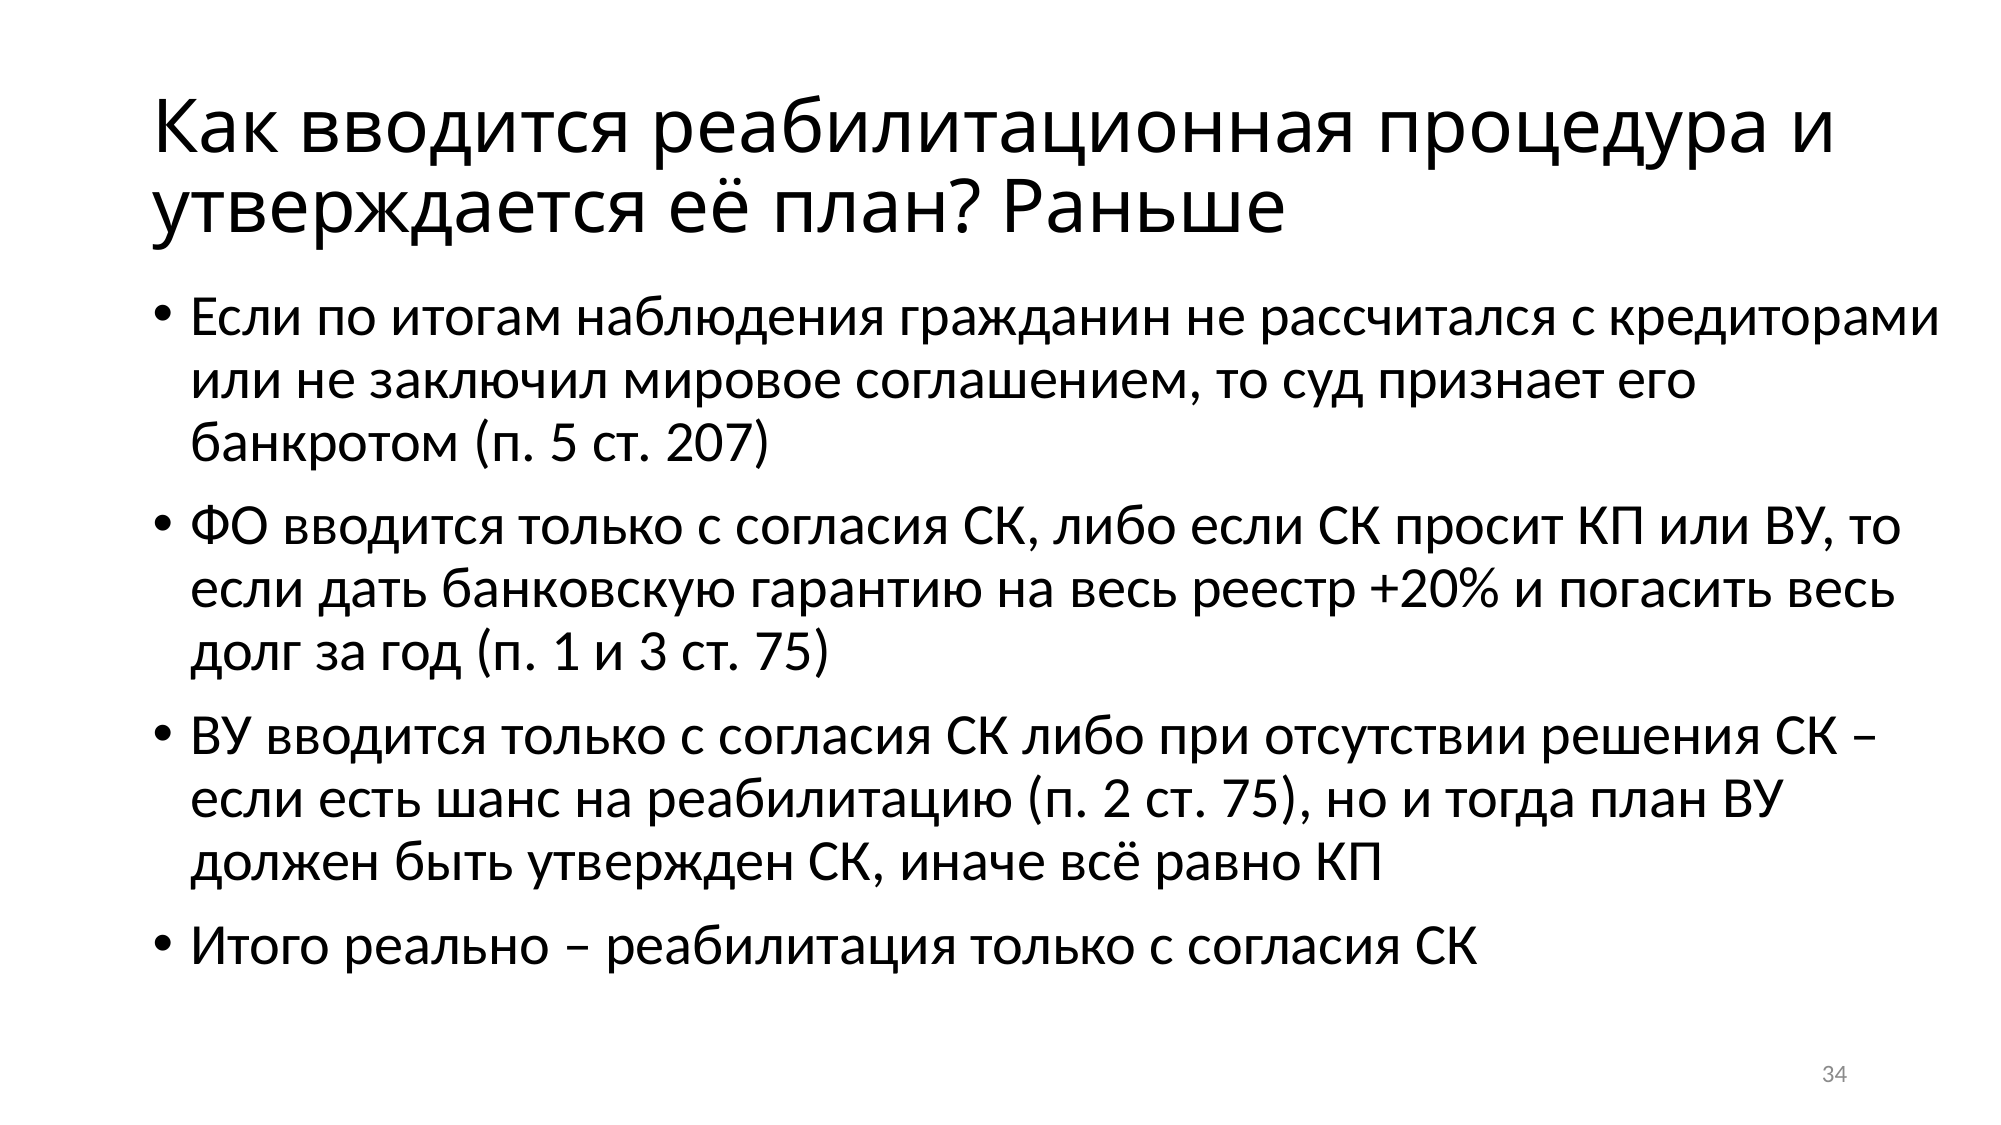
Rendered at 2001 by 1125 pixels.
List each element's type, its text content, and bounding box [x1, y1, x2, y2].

list Если по итогам наблюдения гражданин не рассчитался с кредиторами или не заключил мировое соглашением, то суд признает его банкротом (п. 5 ст. 207) ФО вводится только с согласия СК, либо если СК просит КП или ВУ, то если дать банковскую гарантию на весь реестр +20% и погасить весь долг за год (п. 1 и 3 ст. 75) ВУ вводится только с согласия СК либо при отсутствии решения СК – если есть шанс на реабилитацию (п. 2 ст. 75), но и тогда план ВУ должен быть утвержден СК, иначе всё равно КП Итого реально – реабилитация только с согласия СК [137, 277, 1981, 1016]
slide_number 34 [1412, 1042, 1863, 1103]
title Как вводится реабилитационная процедура и утверждается её план? Раньше [137, 59, 1863, 277]
